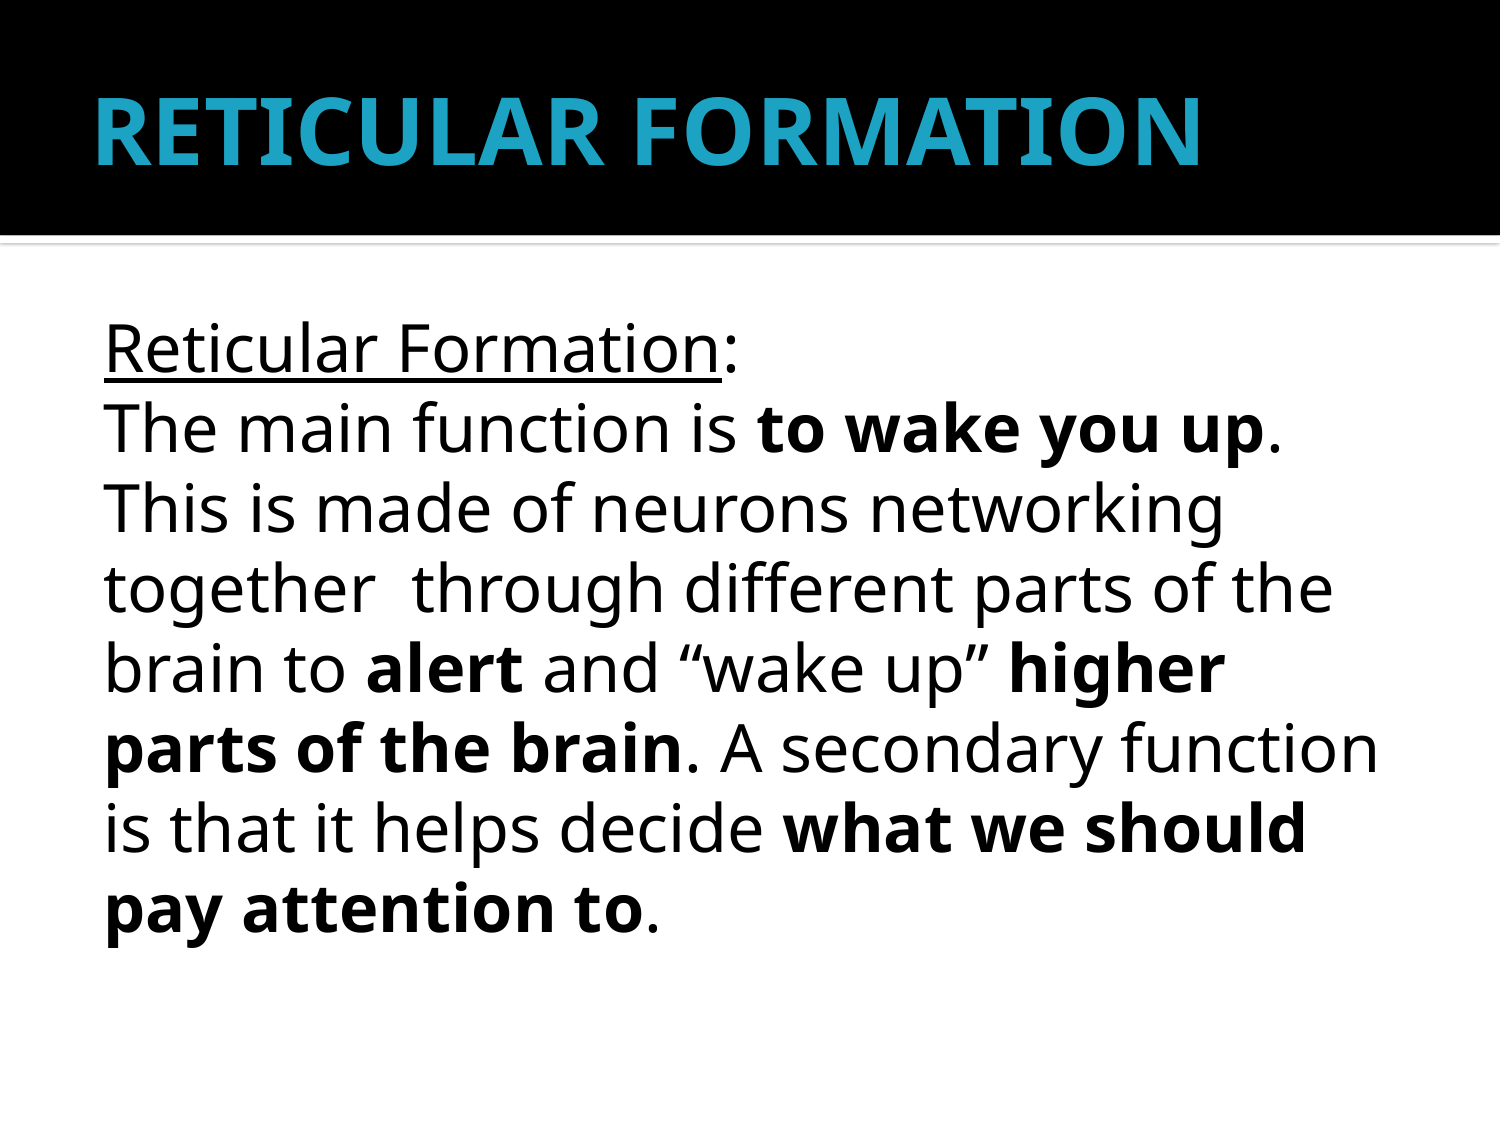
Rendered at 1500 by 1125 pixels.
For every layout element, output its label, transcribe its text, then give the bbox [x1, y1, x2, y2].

title RETICULAR FORMATION [75, 25, 1425, 231]
list Reticular Formation: The main function is to wake you up. This is made of neurons networking together through different parts of the brain to alert and “wake up” higher parts of the brain. A secondary function is that it helps decide what we should pay attention to. [75, 291, 1425, 1050]
